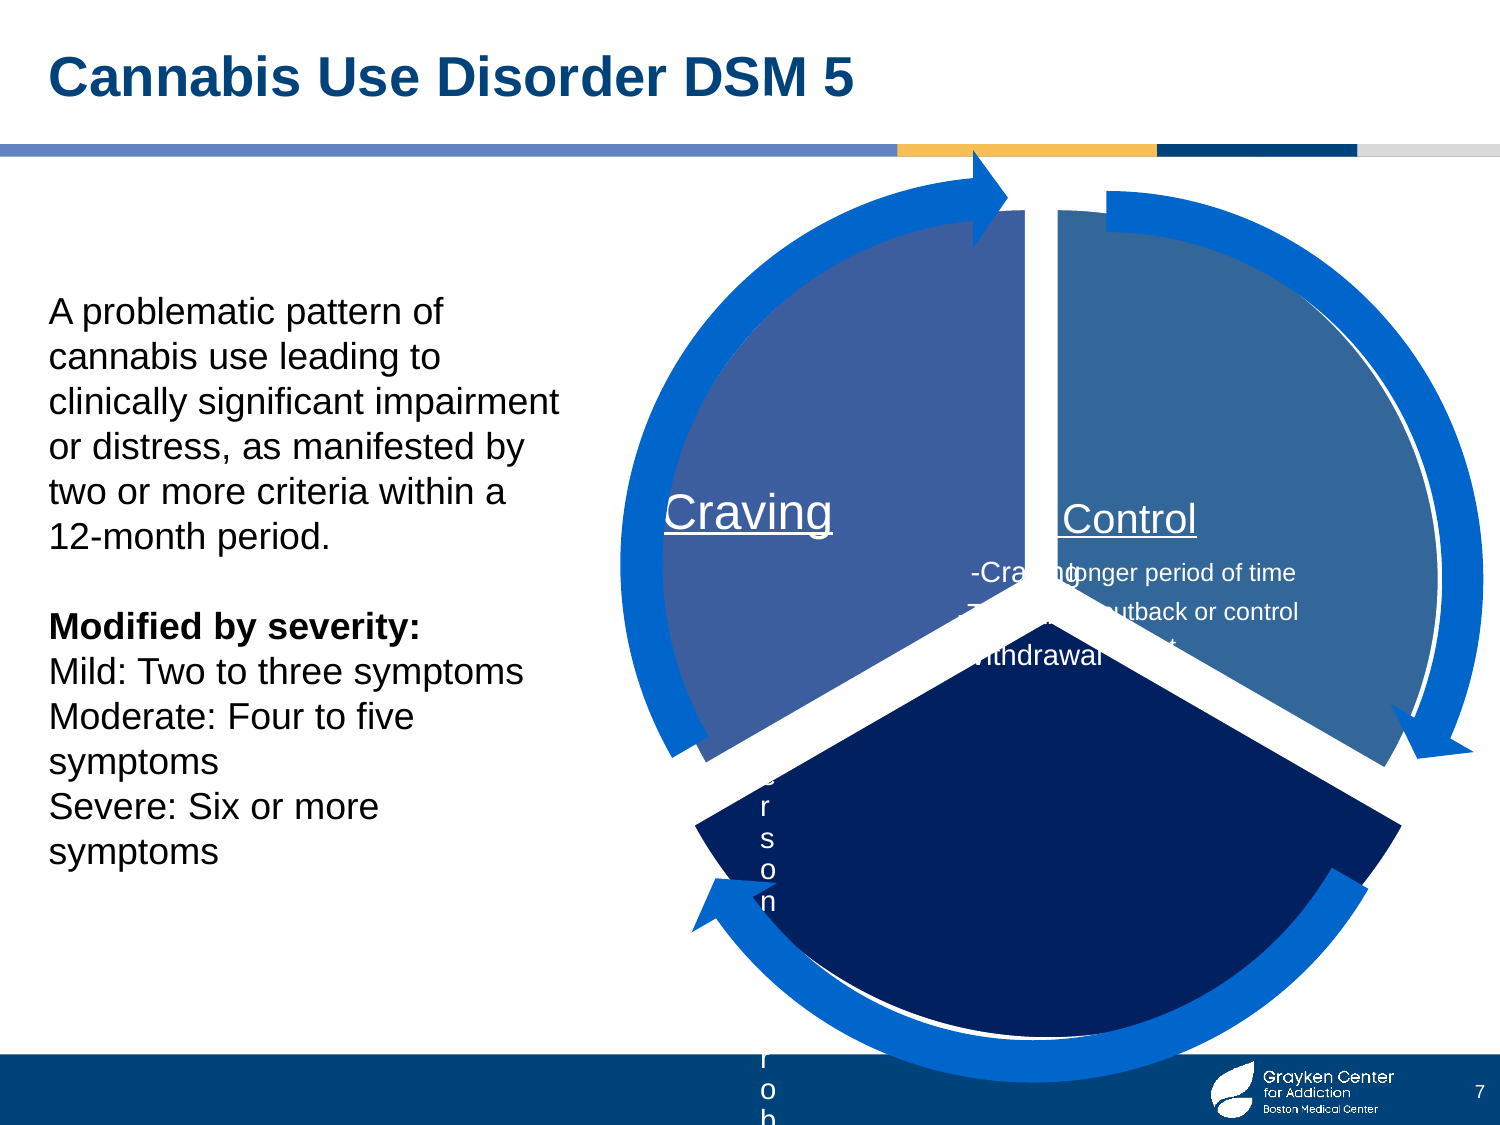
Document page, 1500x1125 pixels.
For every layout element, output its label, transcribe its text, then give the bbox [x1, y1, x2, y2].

text_box A problematic pattern of cannabis use leading to clinically significant impairment or distress, as manifested by two or more criteria within a 12-month period. Modified by severity: Mild: Two to three symptoms Moderate: Four to five symptoms Severe: Six or more symptoms [33, 234, 410, 925]
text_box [410, 165, 1500, 1046]
title Cannabis Use Disorder DSM 5 [33, 7, 1066, 149]
picture [1211, 1061, 1394, 1118]
